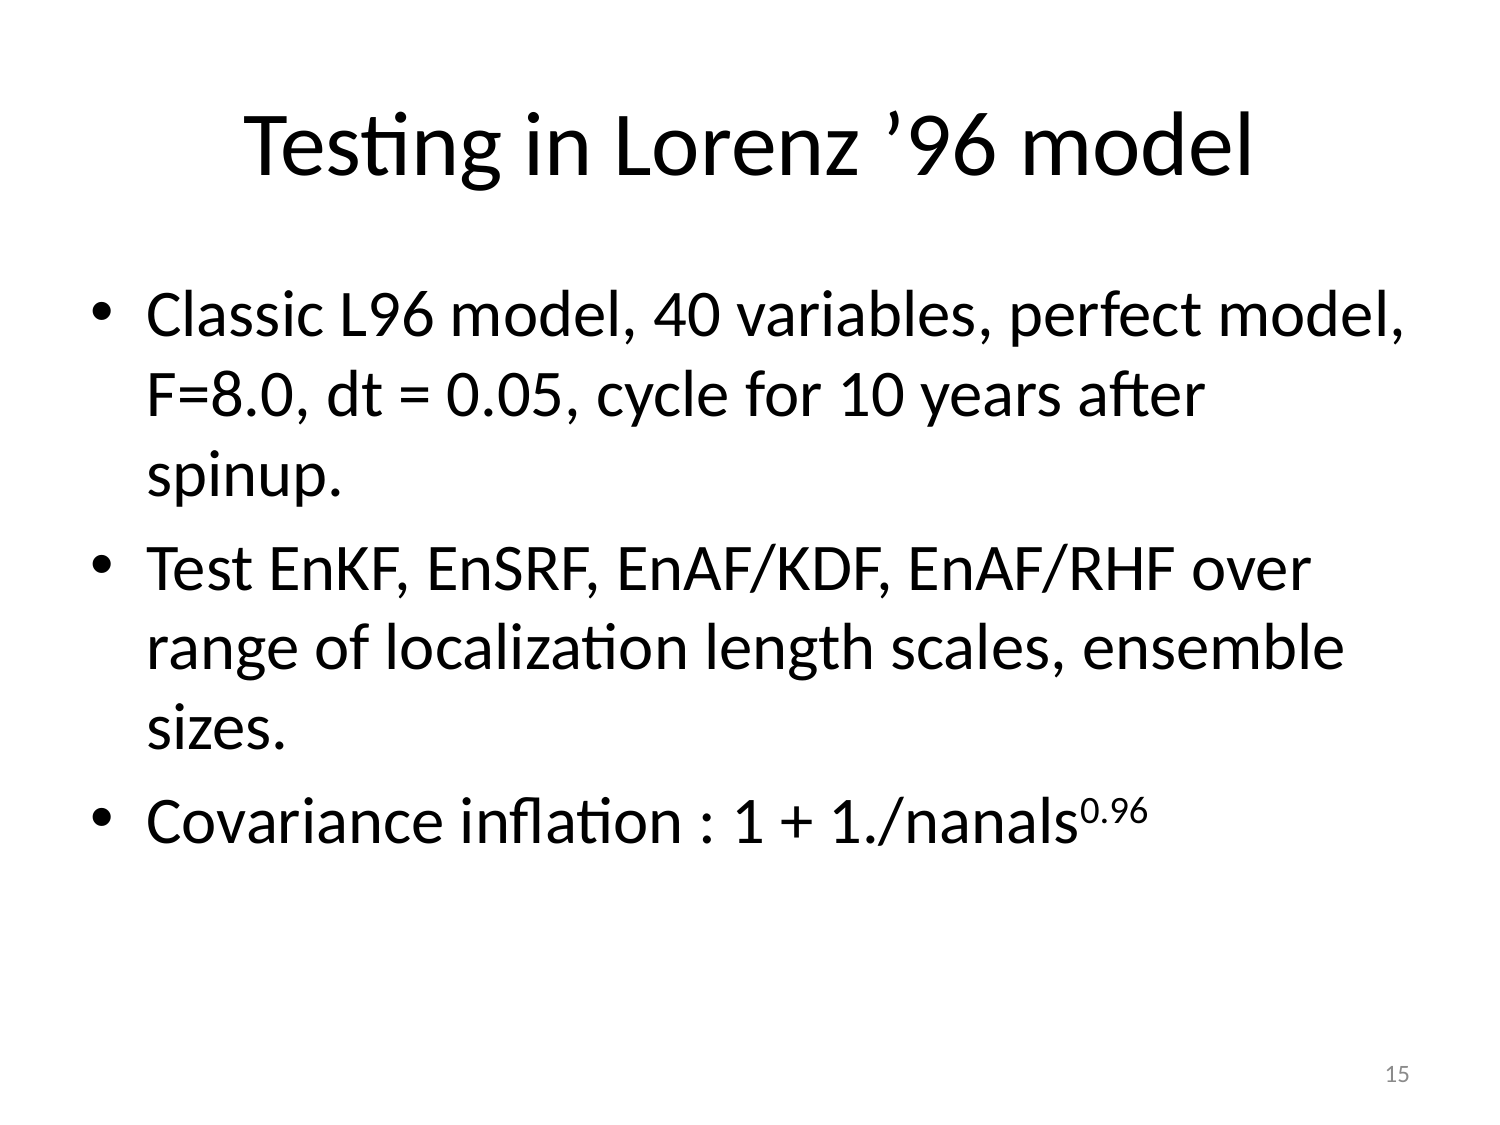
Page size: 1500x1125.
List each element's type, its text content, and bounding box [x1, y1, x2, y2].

title Testing in Lorenz ’96 model [75, 45, 1425, 233]
list Classic L96 model, 40 variables, perfect model, F=8.0, dt = 0.05, cycle for 10 years after spinup. Test EnKF, EnSRF, EnAF/KDF, EnAF/RHF over range of localization length scales, ensemble sizes. Covariance inflation : 1 + 1./nanals0.96 [75, 262, 1425, 1005]
slide_number 15 [1074, 1042, 1425, 1103]
